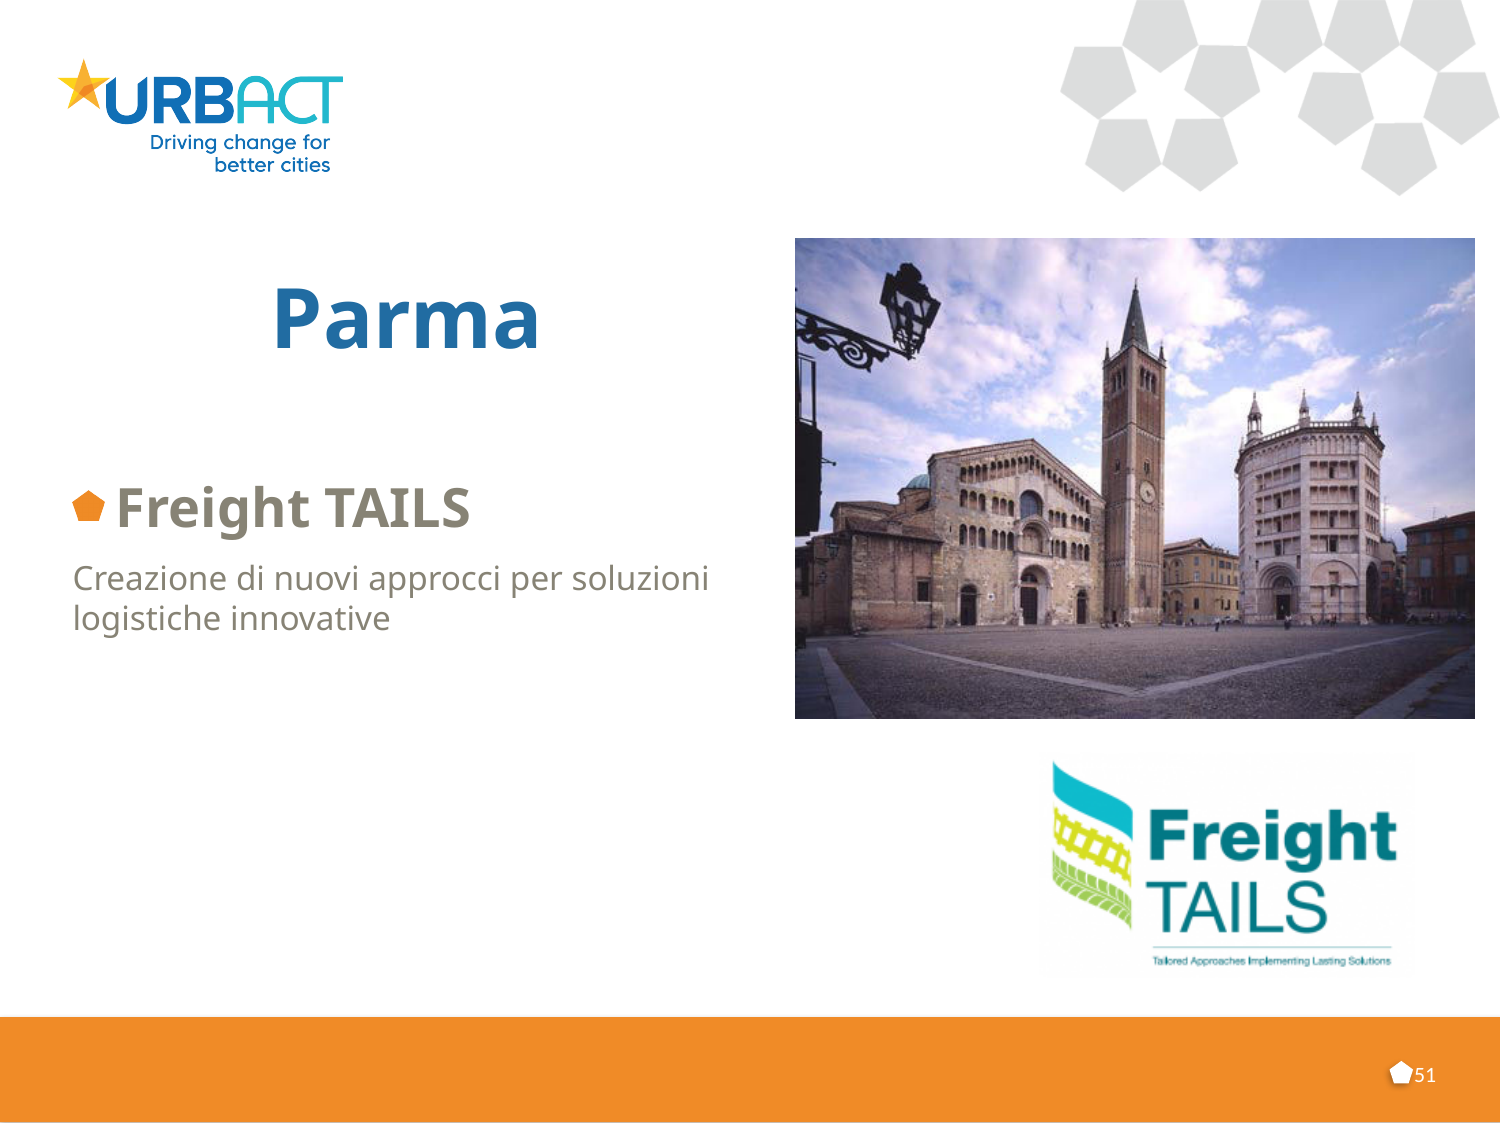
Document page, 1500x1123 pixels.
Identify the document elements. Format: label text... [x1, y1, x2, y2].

list Freight TAILS Creazione di nuovi approcci per soluzioni logistiche innovative [71, 412, 771, 983]
picture [1038, 751, 1415, 978]
title Parma [71, 263, 789, 365]
picture [57, 58, 343, 172]
picture [72, 490, 105, 521]
slide_number 51 [1414, 1043, 1475, 1104]
picture [1060, 0, 1500, 210]
picture [795, 237, 1475, 719]
